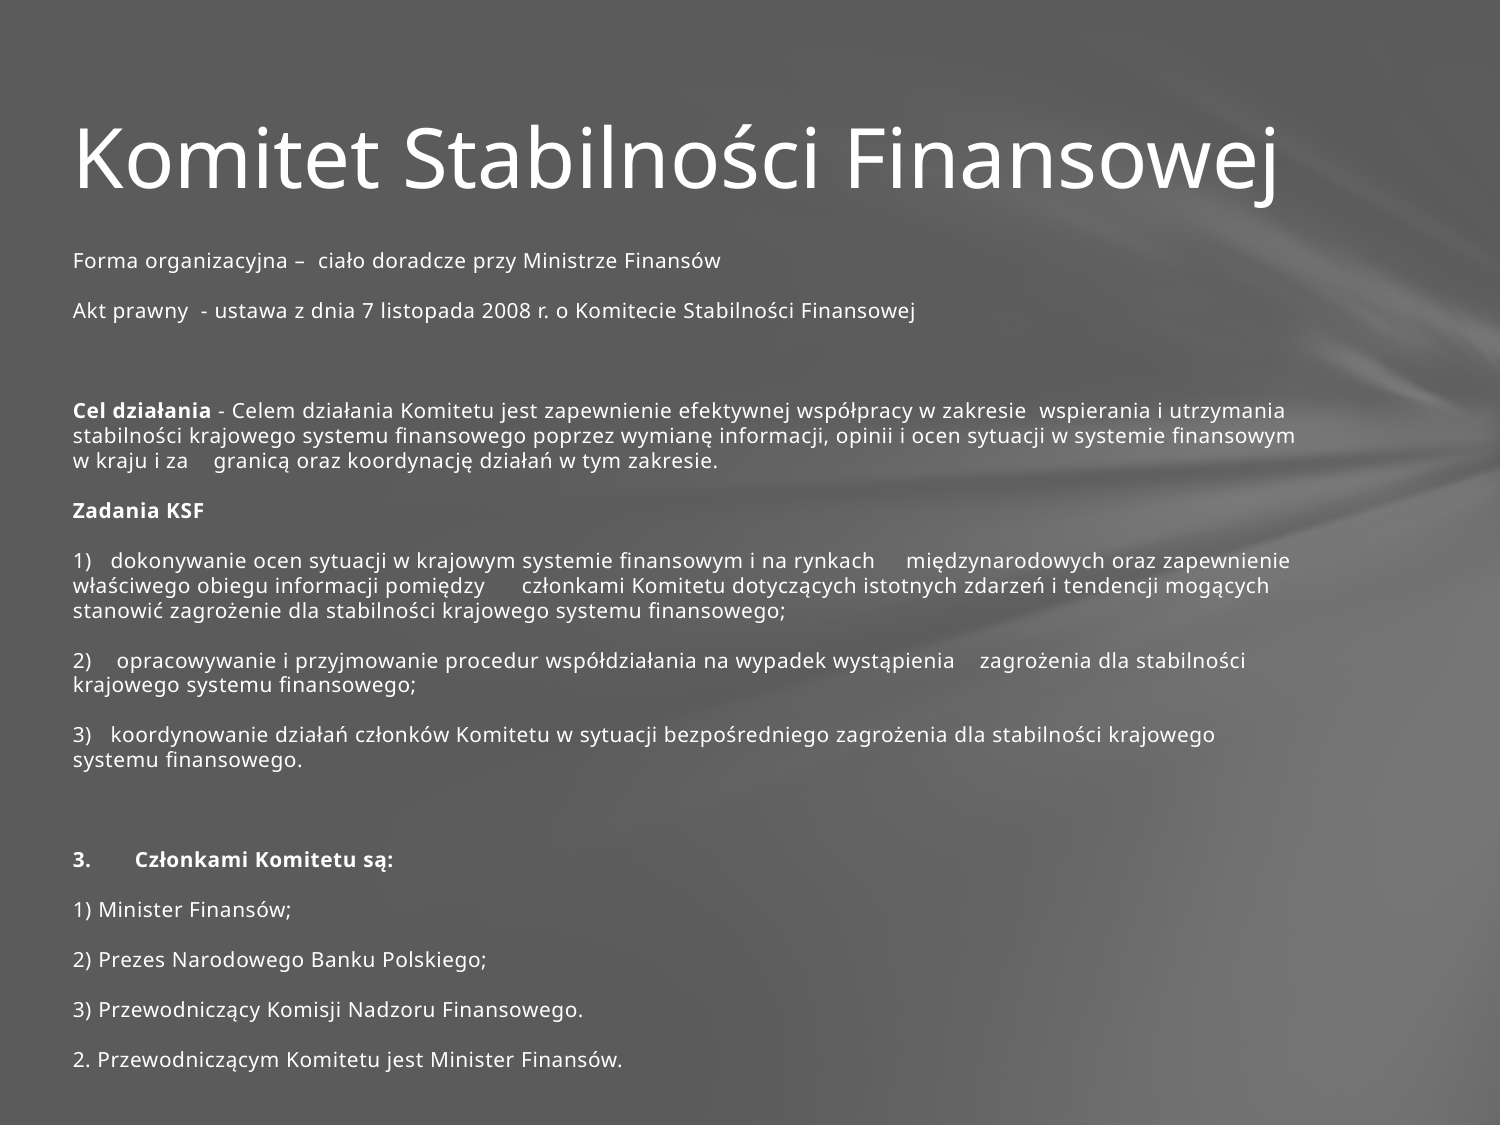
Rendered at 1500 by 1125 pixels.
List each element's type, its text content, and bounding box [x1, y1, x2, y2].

title Komitet Stabilności Finansowej [57, 37, 1318, 213]
list Forma organizacyjna – ciało doradcze przy Ministrze Finansów Akt prawny - ustawa z dnia 7 listopada 2008 r. o Komitecie Stabilności Finansowej Cel działania - Celem działania Komitetu jest zapewnienie efektywnej współpracy w zakresie wspierania i utrzymania stabilności krajowego systemu finansowego poprzez wymianę informacji, opinii i ocen sytuacji w systemie finansowym w kraju i za granicą oraz koordynację działań w tym zakresie. Zadania KSF 1) dokonywanie ocen sytuacji w krajowym systemie finansowym i na rynkach międzynarodowych oraz zapewnienie właściwego obiegu informacji pomiędzy członkami Komitetu dotyczących istotnych zdarzeń i tendencji mogących stanowić zagrożenie dla stabilności krajowego systemu finansowego; 2) opracowywanie i przyjmowanie procedur współdziałania na wypadek wystąpienia zagrożenia dla stabilności krajowego systemu finansowego; 3) koordynowanie działań członków Komitetu w sytuacji bezpośredniego zagrożenia dla stabilności krajowego systemu finansowego. 3. Członkami Komitetu są: 1) Minister Finansów; 2) Prezes Narodowego Banku Polskiego; 3) Przewodniczący Komisji Nadzoru Finansowego. 2. Przewodniczącym Komitetu jest Minister Finansów. [57, 239, 1318, 1015]
